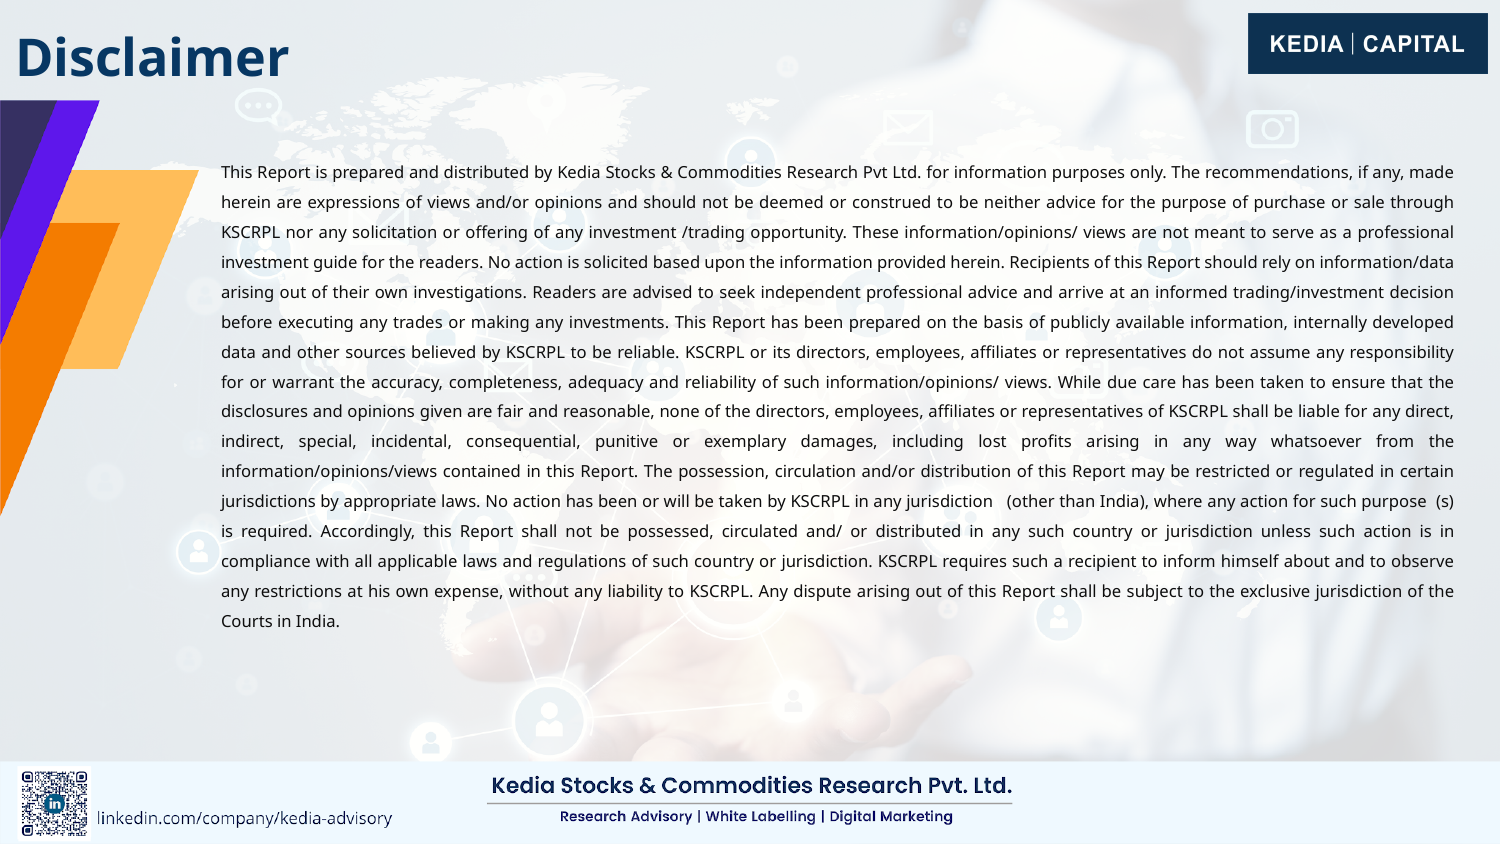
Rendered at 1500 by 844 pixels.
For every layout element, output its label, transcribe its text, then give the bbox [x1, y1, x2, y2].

title Disclaimer [0, 0, 1363, 97]
text_box This Report is prepared and distributed by Kedia Stocks & Commodities Research Pvt Ltd. for information purposes only. The recommendations, if any, made herein are expressions of views and/or opinions and should not be deemed or construed to be neither advice for the purpose of purchase or sale through KSCRPL nor any solicitation or offering of any investment /trading opportunity. These information/opinions/ views are not meant to serve as a professional investment guide for the readers. No action is solicited based upon the information provided herein. Recipients of this Report should rely on information/data arising out of their own investigations. Readers are advised to seek independent professional advice and arrive at an informed trading/investment decision before executing any trades or making any investments. This Report has been prepared on the basis of publicly available information, internally developed data and other sources believed by KSCRPL to be reliable. KSCRPL or its directors, employees, affiliates or representatives do not assume any responsibility for or warrant the accuracy, completeness, adequacy and reliability of such information/opinions/ views. While due care has been taken to ensure that the disclosures and opinions given are fair and reasonable, none of the directors, employees, affiliates or representatives of KSCRPL shall be liable for any direct, indirect, special, incidental, consequential, punitive or exemplary damages, including lost profits arising in any way whatsoever from the information/opinions/views contained in this Report. The possession, circulation and/or distribution of this Report may be restricted or regulated in certain jurisdictions by appropriate laws. No action has been or will be taken by KSCRPL in any jurisdiction (other than India), where any action for such purpose (s) is required. Accordingly, this Report shall not be possessed, circulated and/ or distributed in any such country or jurisdiction unless such action is in compliance with all applicable laws and regulations of such country or jurisdiction. KSCRPL requires such a recipient to inform himself about and to observe any restrictions at his own expense, without any liability to KSCRPL. Any dispute arising out of this Report shall be subject to the exclusive jurisdiction of the Courts in India. [209, 140, 1468, 703]
picture [0, 0, 1500, 844]
